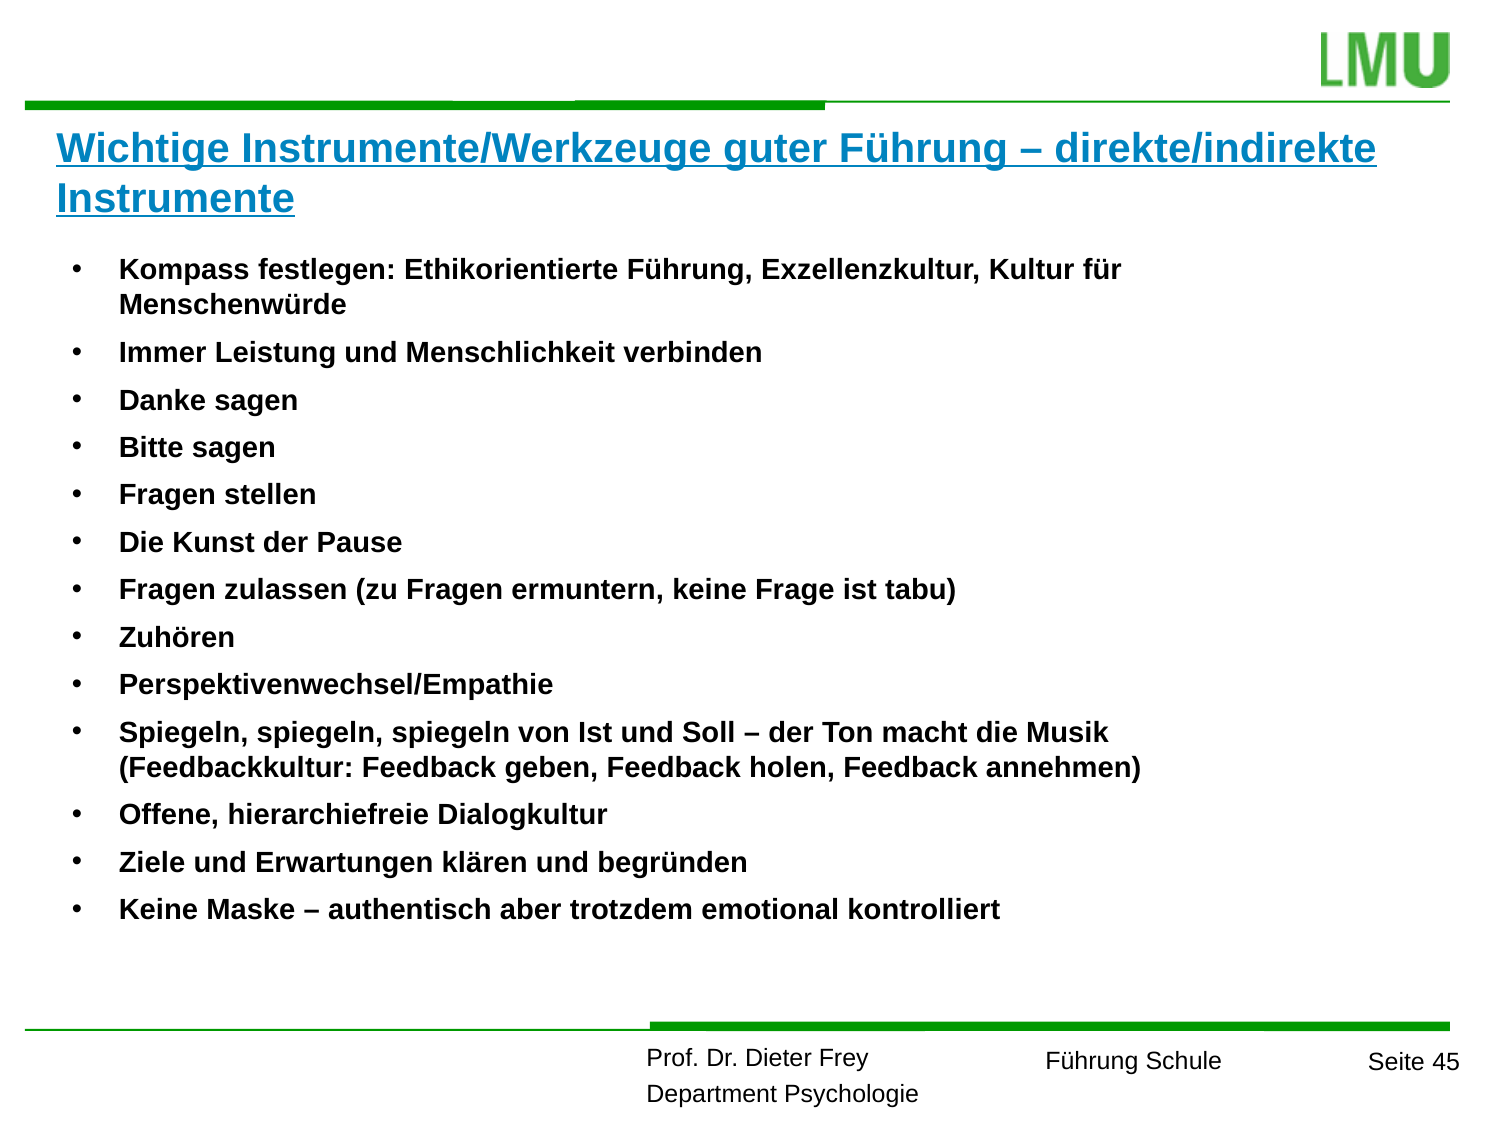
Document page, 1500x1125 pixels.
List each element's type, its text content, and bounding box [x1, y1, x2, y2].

title Wichtige Instrumente/Werkzeuge guter Führung – direkte/indirekte Instrumente [41, 113, 1471, 197]
text_box Kompass festlegen: Ethikorientierte Führung, Exzellenzkultur, Kultur für Menschenwürde Immer Leistung und Menschlichkeit verbinden Danke sagen Bitte sagen Fragen stellen Die Kunst der Pause Fragen zulassen (zu Fragen ermuntern, keine Frage ist tabu) Zuhören Perspektivenwechsel/Empathie Spiegeln, spiegeln, spiegeln von Ist und Soll – der Ton macht die Musik (Feedbackkultur: Feedback geben, Feedback holen, Feedback annehmen) Offene, hierarchiefreie Dialogkultur Ziele und Erwartungen klären und begründen Keine Maske – authentisch aber trotzdem emotional kontrolliert [0, 243, 1270, 933]
picture [1321, 32, 1450, 88]
